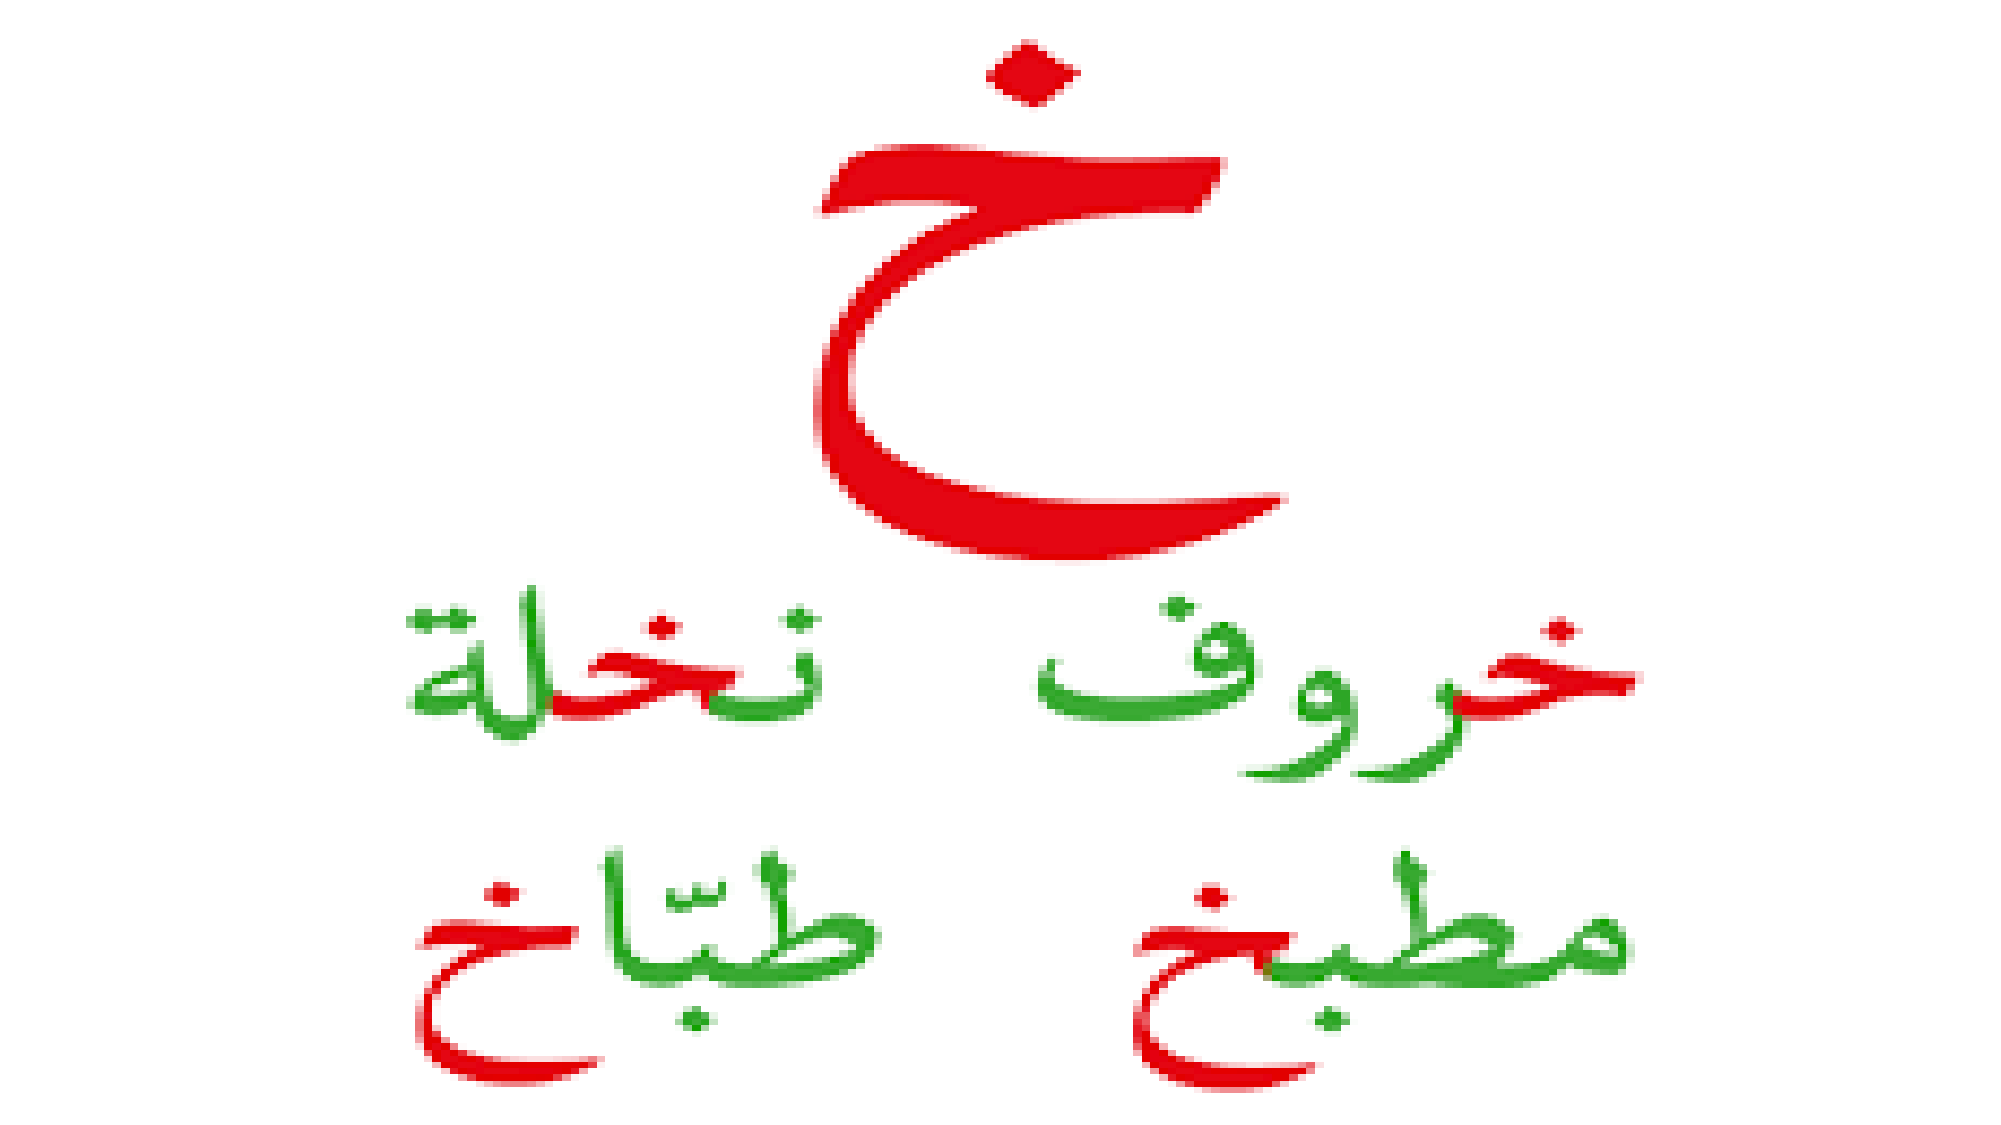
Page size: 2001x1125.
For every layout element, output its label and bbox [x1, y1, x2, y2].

picture [202, 0, 1688, 1094]
